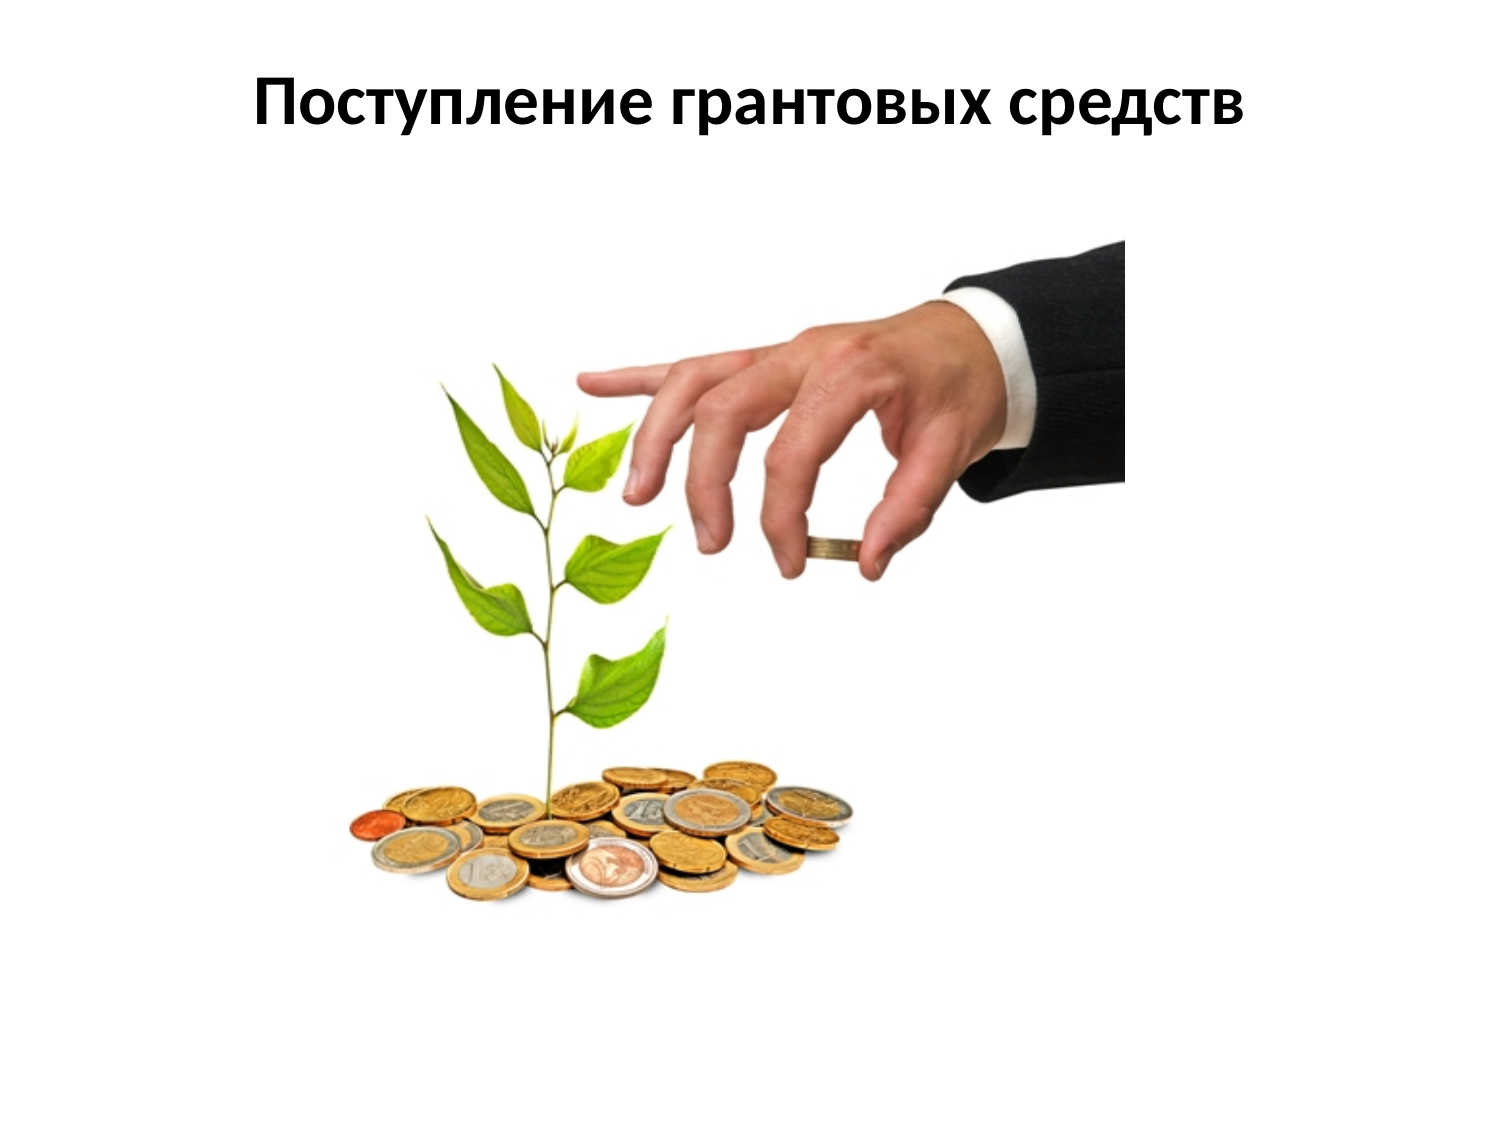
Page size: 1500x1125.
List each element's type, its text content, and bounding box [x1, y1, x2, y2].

title Поступление грантовых средств [75, 45, 1425, 233]
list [269, 222, 1126, 950]
